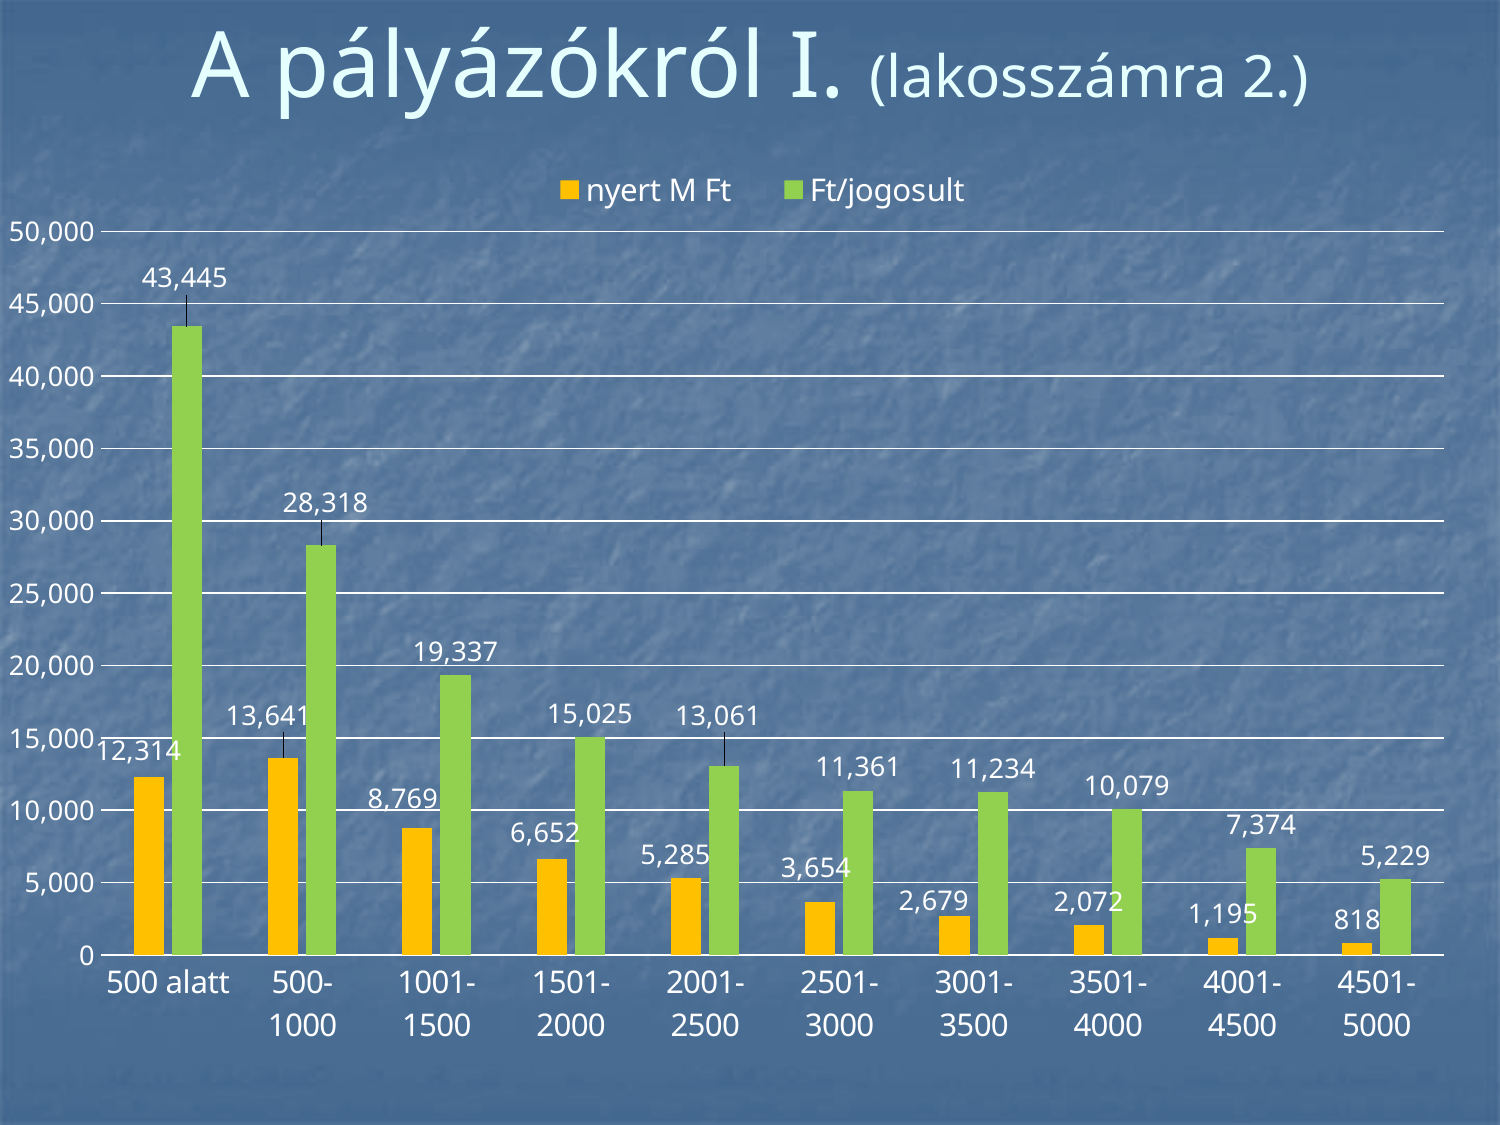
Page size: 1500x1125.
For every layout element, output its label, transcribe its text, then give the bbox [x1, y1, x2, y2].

title A pályázókról I. (lakosszámra 2.) [75, 0, 1425, 122]
chart [0, 122, 1500, 1125]
